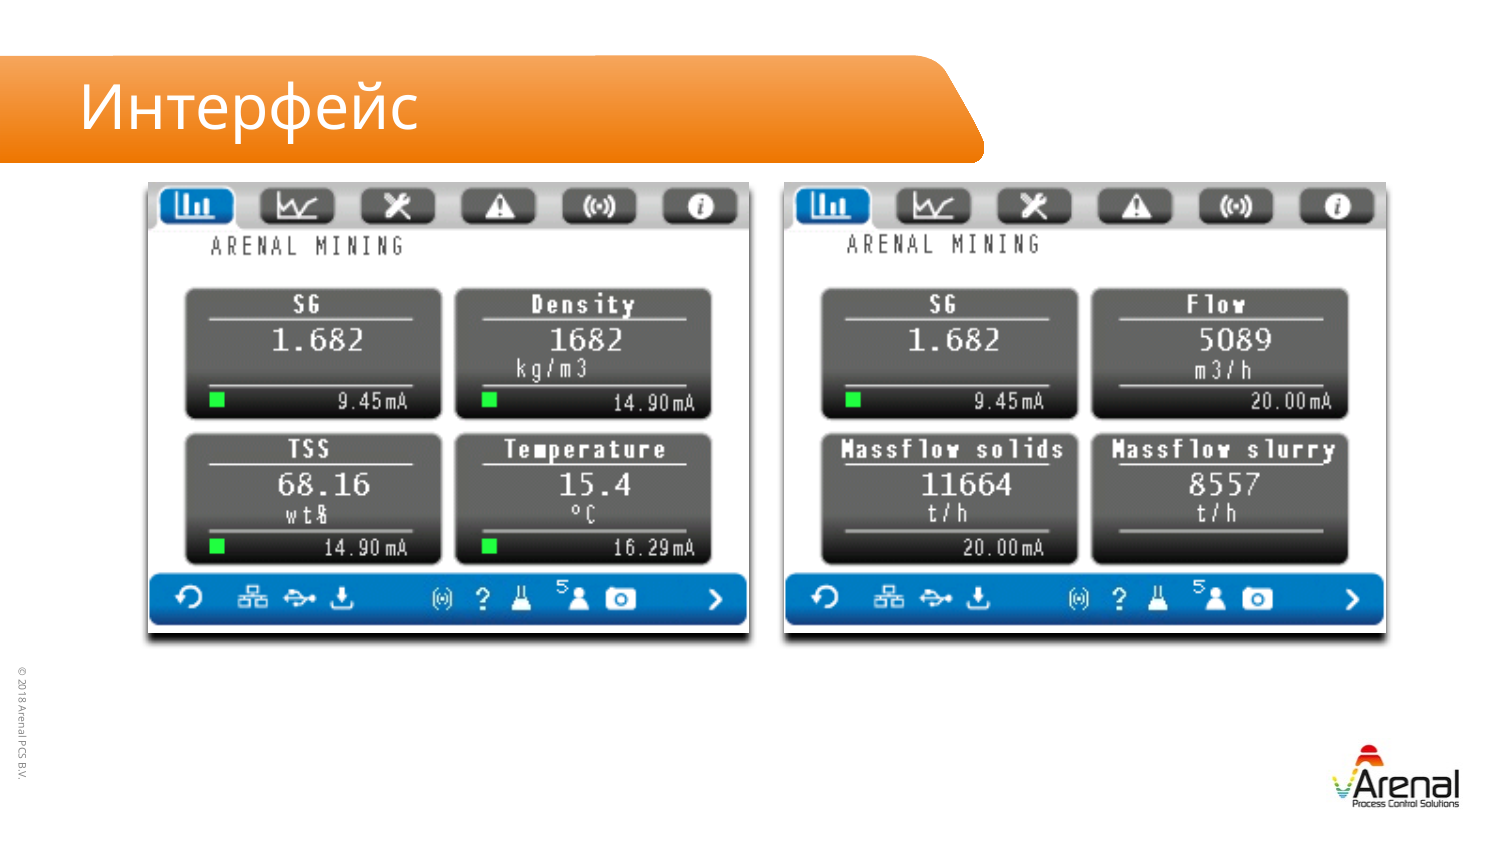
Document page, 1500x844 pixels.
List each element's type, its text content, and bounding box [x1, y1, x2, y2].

text_box [0, 54, 63, 164]
picture [148, 182, 749, 633]
title Интерфейс [63, 40, 1437, 178]
picture [1326, 738, 1465, 814]
picture [784, 182, 1386, 633]
